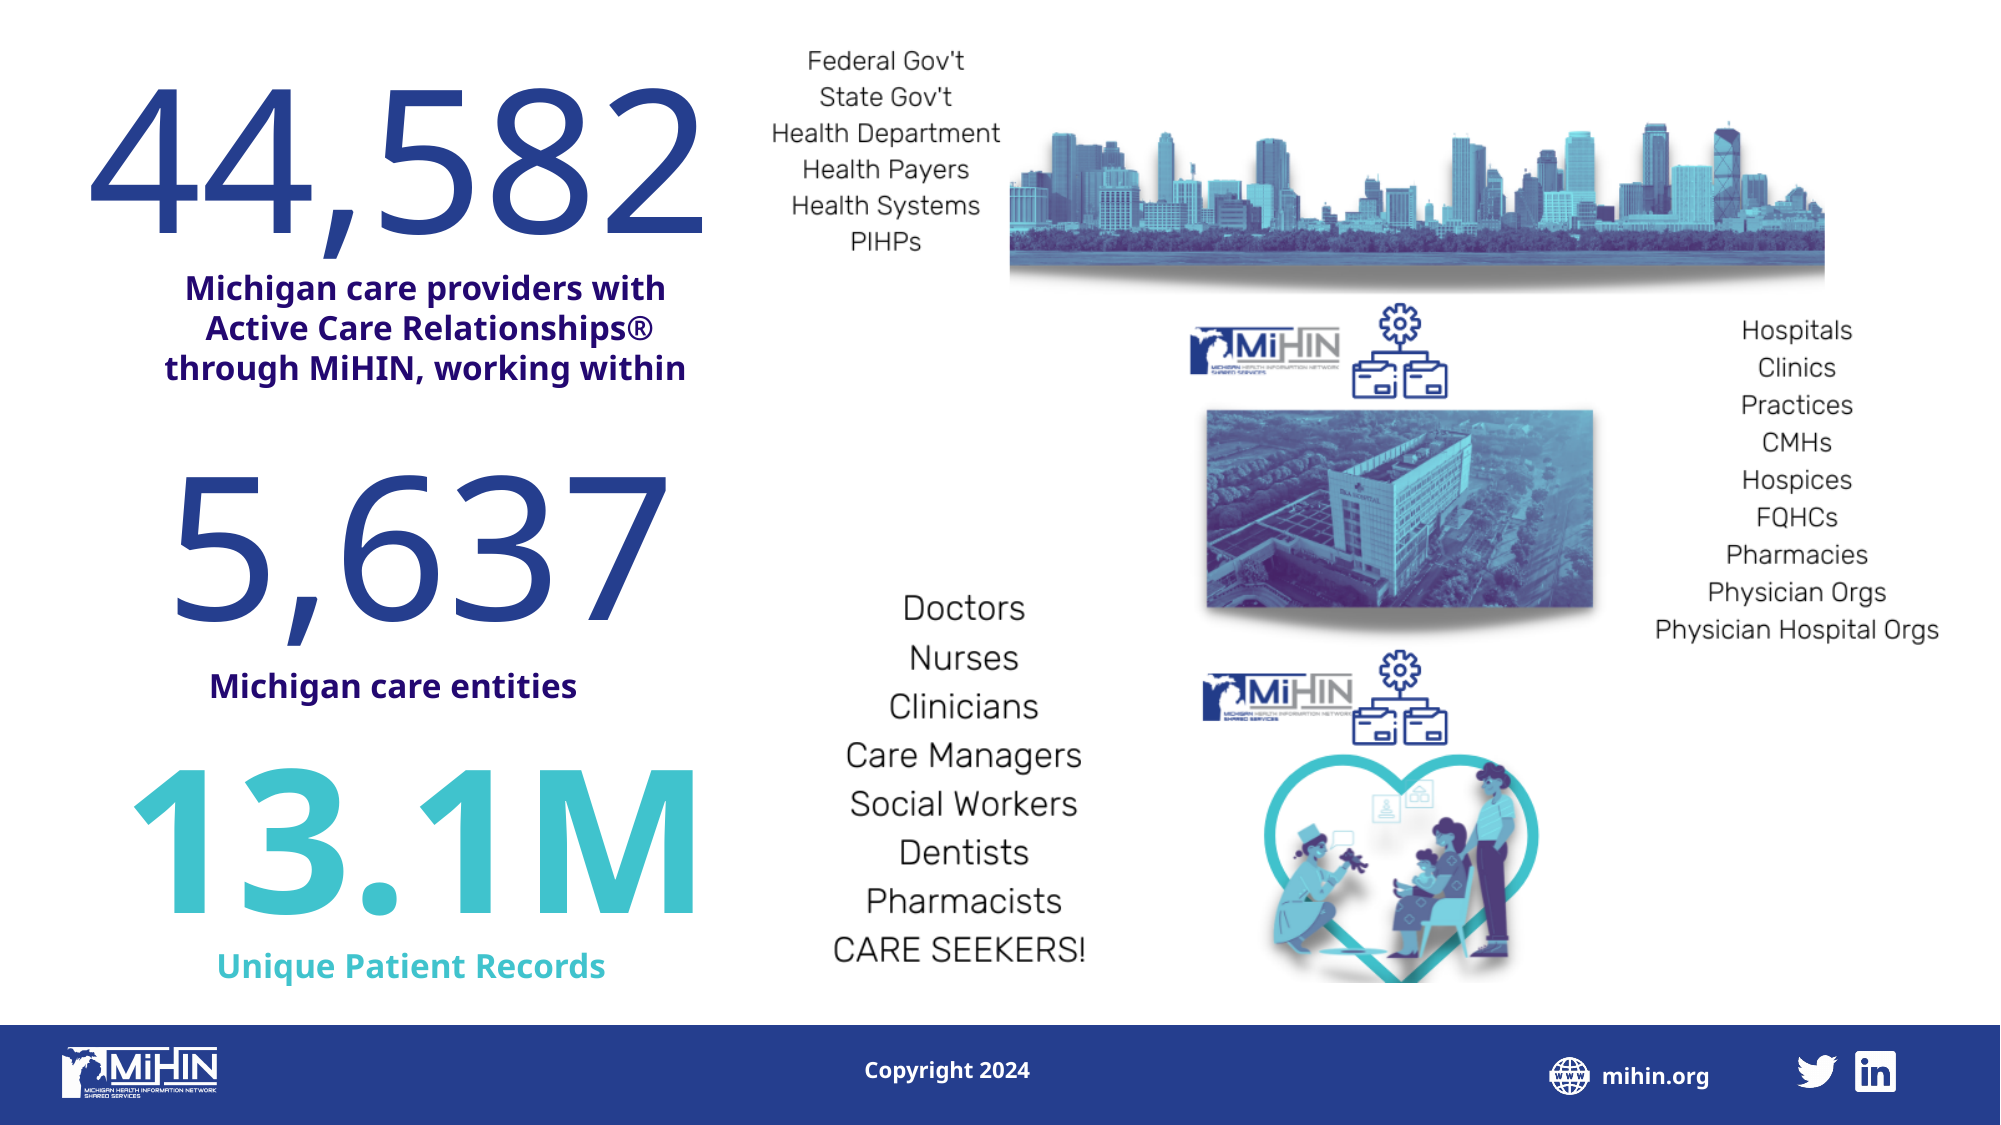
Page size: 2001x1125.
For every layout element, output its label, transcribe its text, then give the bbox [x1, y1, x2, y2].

text_box Unique Patient Records [201, 938, 1369, 993]
picture [1796, 1055, 1838, 1088]
text_box Michigan care entities [193, 657, 762, 713]
text_box 44,582 [72, 25, 762, 259]
picture [1855, 1051, 1896, 1092]
picture [62, 1047, 217, 1098]
picture [1549, 1057, 1590, 1095]
text_box 13.1M [107, 705, 762, 961]
text_box 5,637 [150, 413, 762, 668]
picture [762, 25, 1945, 983]
text_box Michigan care providers with Active Care Relationships® through MiHIN, working within [0, 259, 762, 395]
